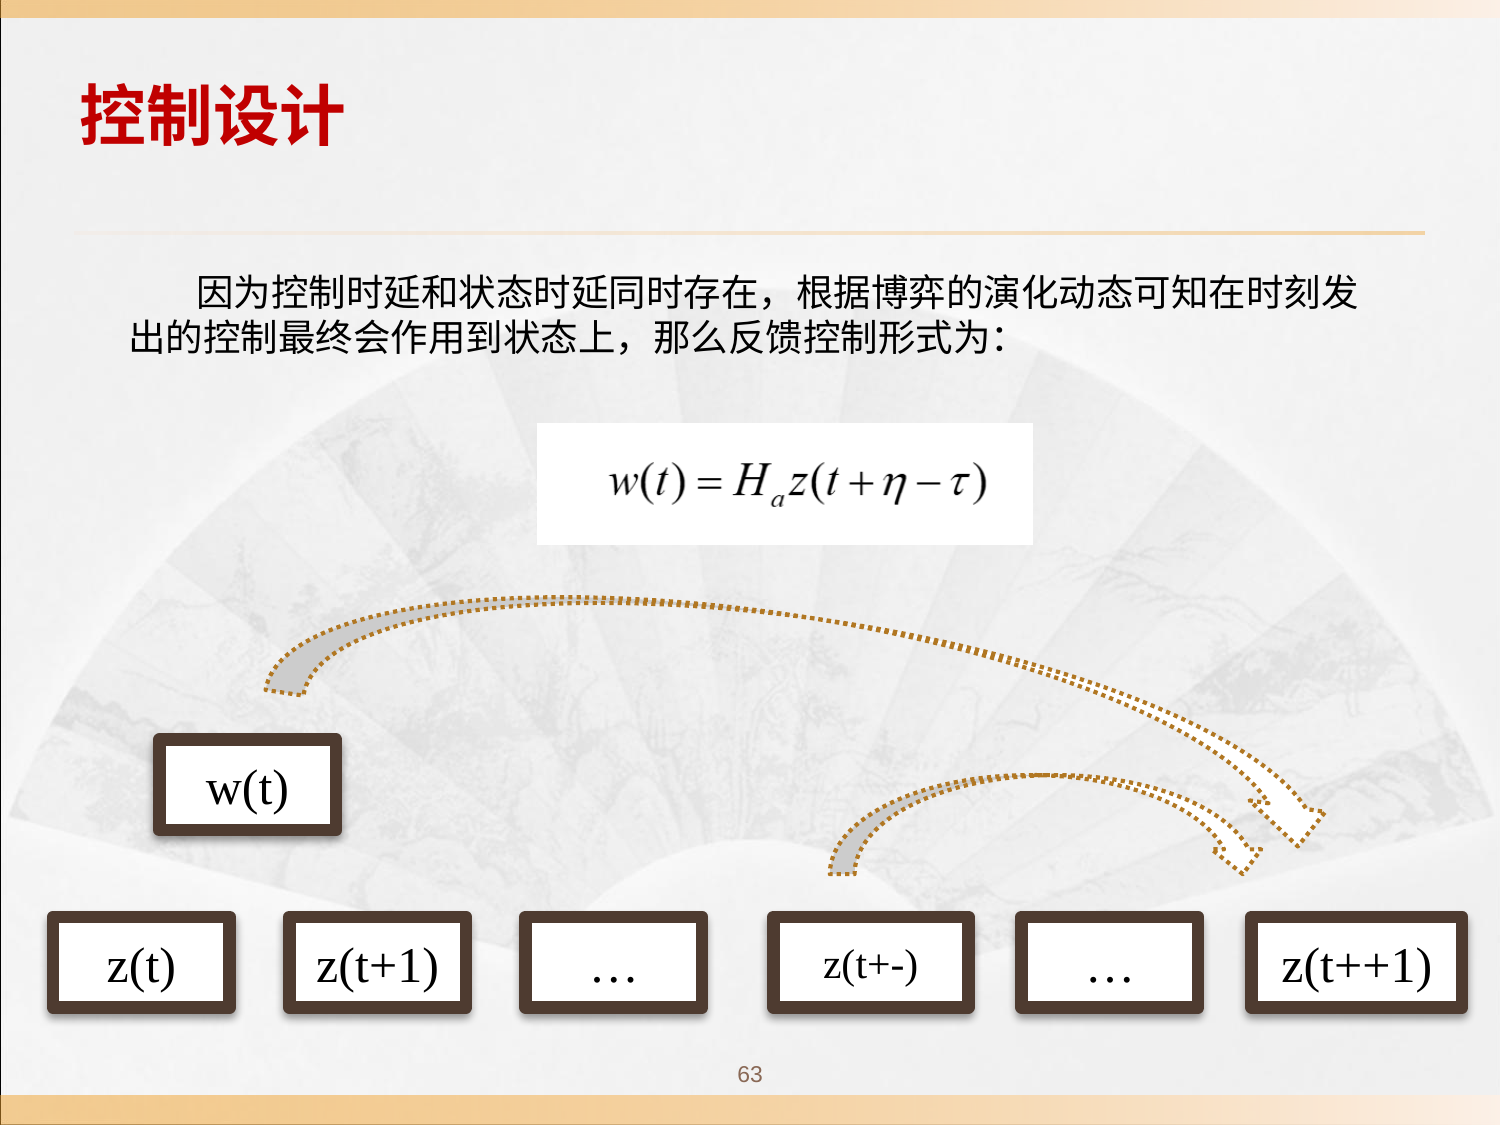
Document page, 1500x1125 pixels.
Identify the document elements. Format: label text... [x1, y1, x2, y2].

text_box [978, 775, 985, 785]
text_box [841, 833, 848, 840]
text_box [836, 840, 843, 847]
text_box [874, 807, 881, 814]
text_box [351, 619, 358, 625]
text_box [726, 604, 732, 612]
text_box 控制设计 [64, 66, 659, 127]
text_box [278, 657, 285, 664]
text_box [995, 774, 1002, 782]
text_box [1003, 773, 1010, 781]
text_box [970, 776, 977, 787]
text_box z(t+1) [287, 915, 468, 1009]
text_box [676, 599, 682, 608]
text_box z(t) [51, 915, 232, 1009]
text_box [400, 621, 407, 627]
text_box [651, 598, 657, 607]
text_box [904, 793, 911, 799]
text_box [867, 811, 873, 818]
text_box [961, 778, 969, 788]
text_box [1011, 773, 1018, 780]
text_box [368, 631, 375, 638]
text_box [945, 781, 953, 793]
text_box [938, 789, 945, 796]
text_box [312, 633, 319, 640]
text_box [361, 634, 367, 641]
text_box [867, 832, 874, 839]
text_box [592, 595, 598, 606]
text_box [768, 609, 774, 616]
text_box [751, 607, 757, 614]
text_box [829, 776, 1250, 940]
text_box [853, 821, 860, 828]
text_box [290, 646, 297, 653]
text_box [617, 596, 623, 606]
text_box [584, 595, 590, 606]
text_box [343, 621, 350, 627]
text_box [345, 641, 352, 648]
text_box [893, 810, 900, 817]
text_box [338, 645, 345, 652]
text_box [265, 678, 271, 685]
text_box [896, 796, 903, 802]
text_box [900, 806, 907, 813]
text_box [879, 820, 886, 827]
text_box [701, 602, 707, 609]
text_box [832, 847, 839, 854]
text_box [936, 783, 943, 789]
text_box [318, 660, 325, 667]
text_box [709, 602, 715, 610]
text_box [626, 596, 632, 606]
text_box [376, 628, 383, 635]
text_box … [1019, 915, 1200, 1009]
text_box [642, 597, 648, 606]
text_box [659, 598, 665, 607]
text_box [309, 484, 520, 633]
text_box [829, 855, 836, 861]
text_box [327, 627, 334, 633]
text_box [873, 826, 880, 833]
text_box [324, 655, 331, 662]
text_box [776, 610, 782, 617]
picture [0, 18, 1500, 1095]
text_box [886, 815, 893, 822]
text_box w(t) [157, 738, 338, 832]
text_box [359, 616, 366, 622]
text_box [881, 803, 888, 809]
text_box [862, 838, 869, 845]
text_box [331, 650, 338, 657]
text_box [915, 798, 921, 805]
text_box [1028, 772, 1264, 877]
text_box [734, 605, 740, 612]
text_box [759, 608, 765, 615]
text_box [930, 792, 937, 798]
slide_number 63 [675, 1050, 825, 1097]
text_box [312, 667, 319, 673]
text_box [268, 671, 275, 677]
text_box [986, 774, 993, 783]
text_box [384, 626, 391, 632]
text_box [889, 799, 895, 806]
text_box [920, 787, 926, 794]
text_box [809, 615, 1327, 849]
text_box [847, 827, 854, 834]
text_box [634, 597, 640, 606]
text_box [907, 802, 914, 809]
text_box [912, 790, 919, 796]
text_box [335, 624, 342, 630]
text_box [272, 663, 279, 670]
text_box [953, 779, 961, 791]
text_box [609, 595, 615, 606]
text_box [575, 595, 581, 606]
text_box [284, 651, 291, 658]
text_box [743, 606, 749, 613]
text_box [305, 637, 311, 644]
text_box [328, 735, 749, 940]
text_box [860, 816, 867, 823]
text_box [296, 689, 307, 698]
text_box [307, 673, 314, 680]
text_box [693, 601, 699, 609]
text_box [923, 795, 929, 802]
text_box [600, 595, 607, 605]
text_box [667, 599, 674, 607]
text_box [684, 600, 690, 608]
text_box [829, 735, 1250, 859]
text_box [718, 603, 724, 611]
text_box [297, 642, 304, 648]
text_box [303, 681, 310, 687]
text_box … [523, 915, 704, 1009]
text_box [392, 623, 399, 629]
